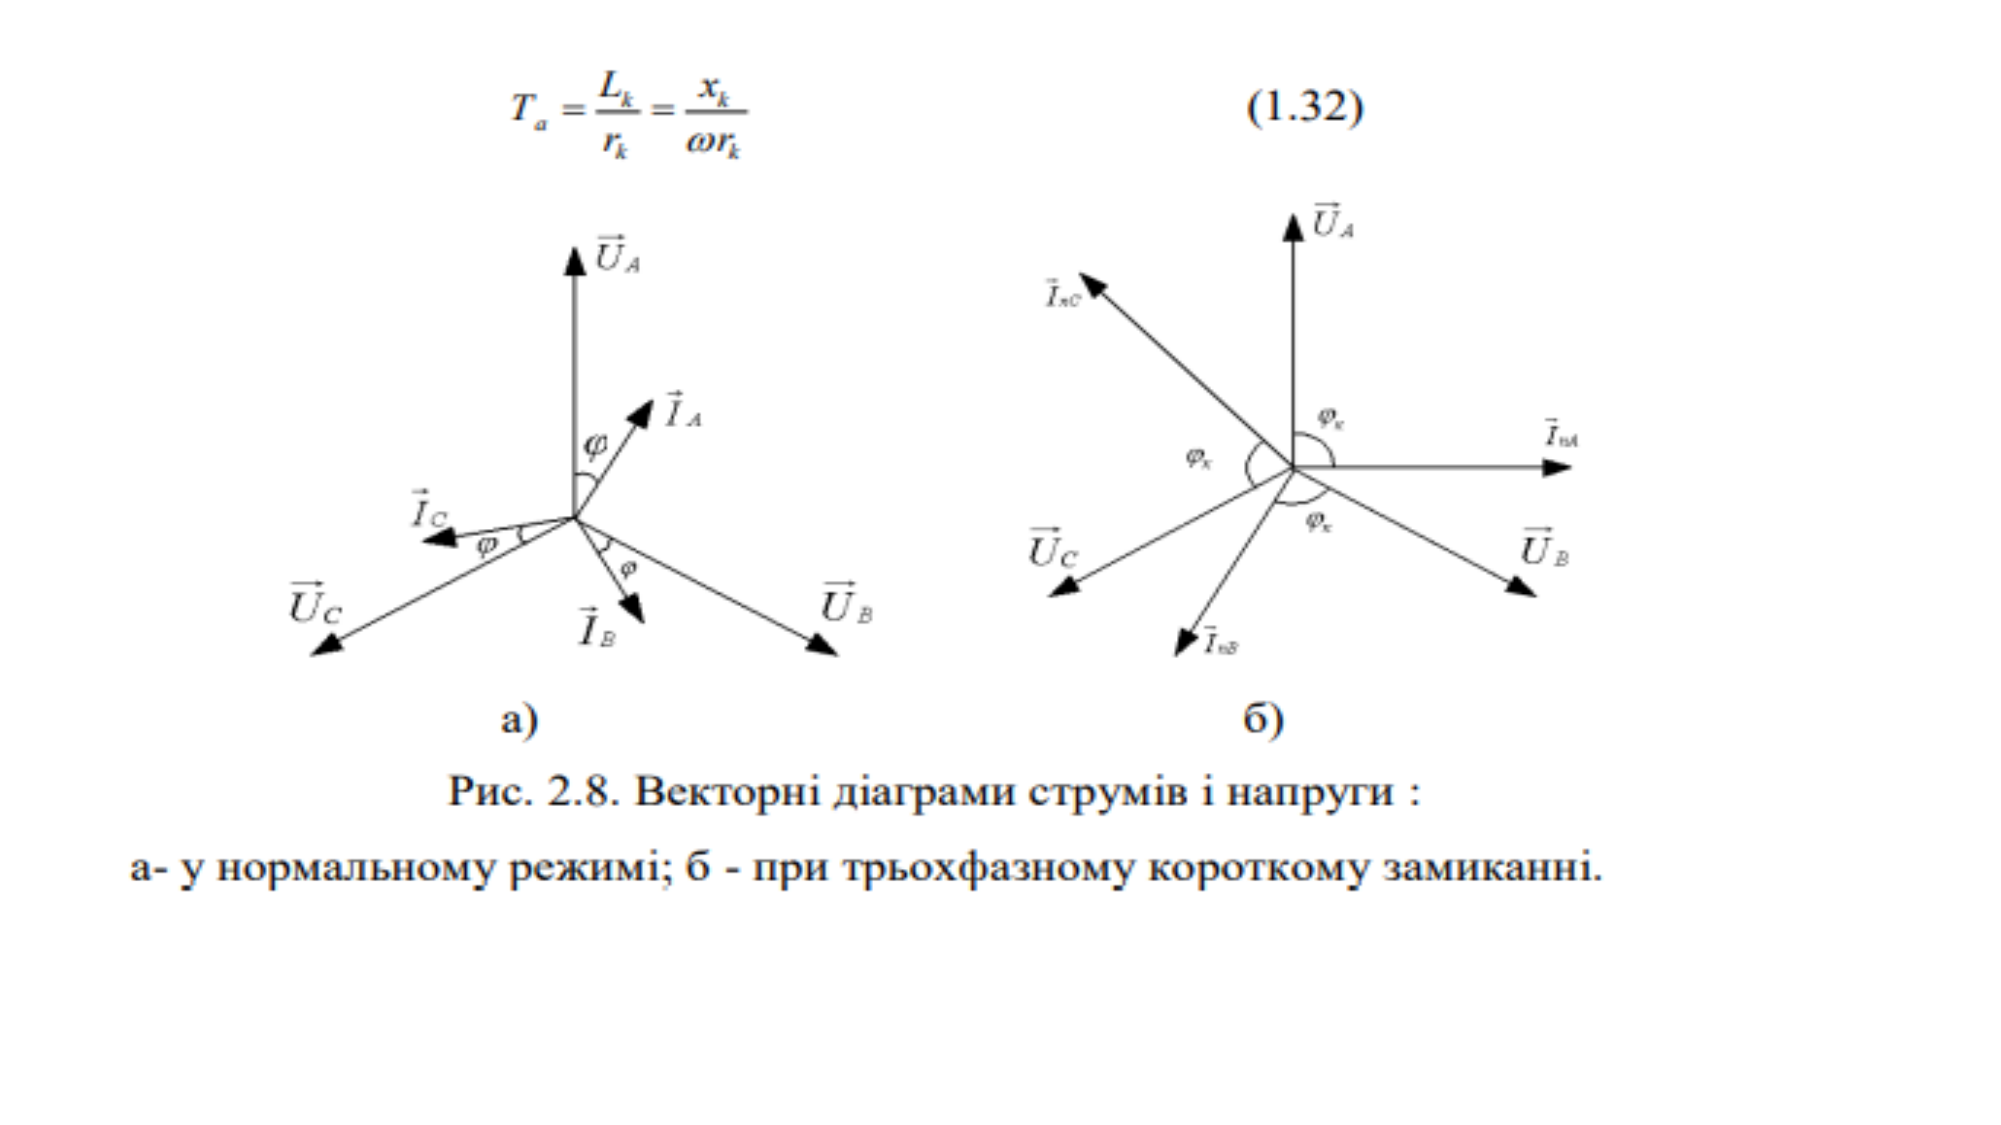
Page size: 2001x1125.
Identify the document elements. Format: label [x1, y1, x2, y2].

list [57, 61, 1788, 923]
